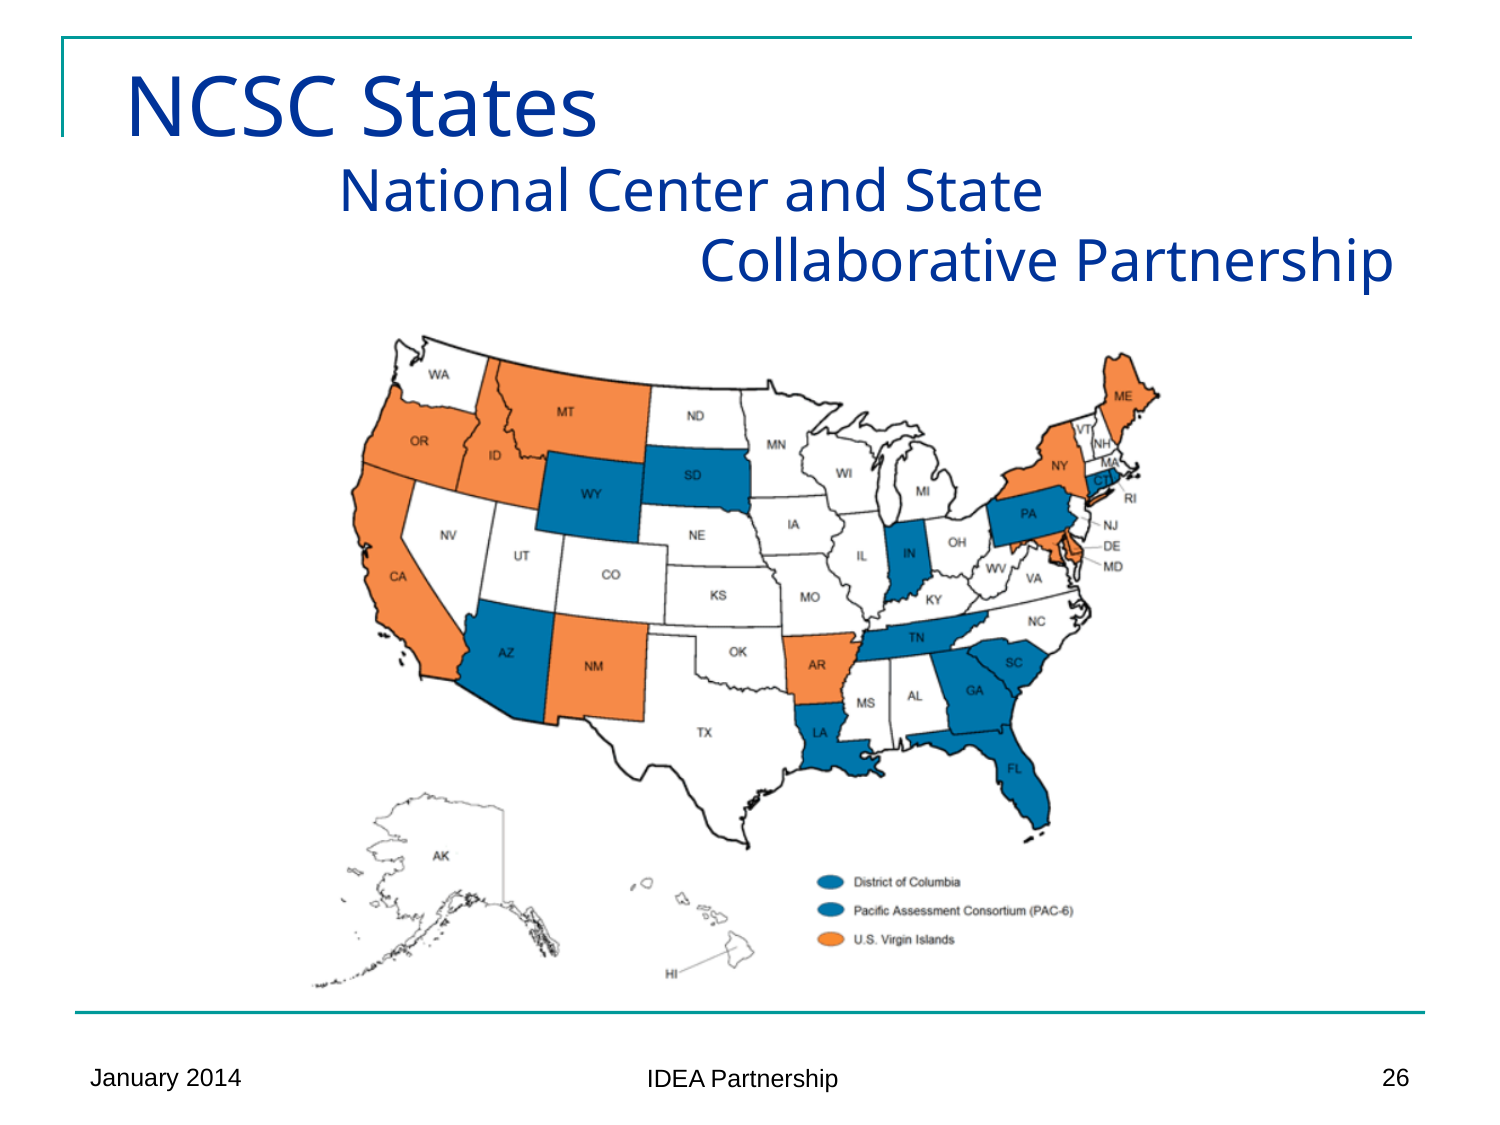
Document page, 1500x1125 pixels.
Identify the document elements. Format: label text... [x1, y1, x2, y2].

title NCSC States xxxxxxxxxxx National Center and State Collaborative Partnership [74, 45, 1426, 233]
footer IDEA Partnership [512, 1024, 988, 1101]
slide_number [74, 1023, 426, 1100]
slide_number 26 [1074, 1023, 1426, 1100]
picture [276, 311, 1174, 997]
